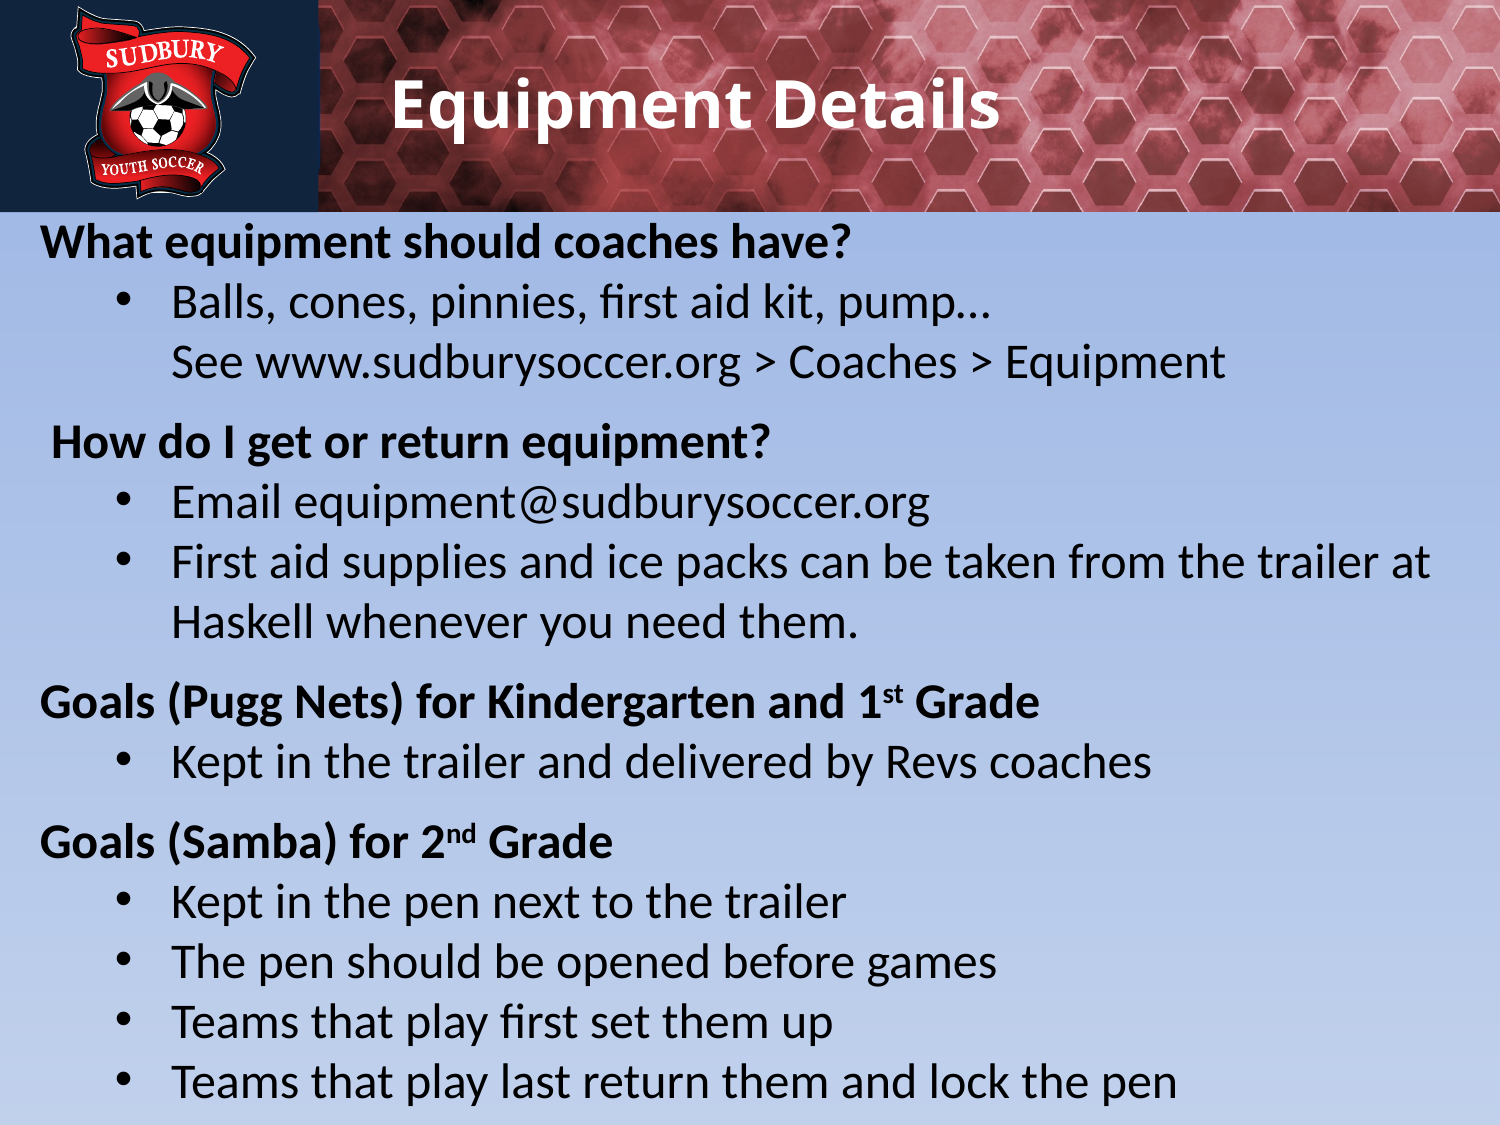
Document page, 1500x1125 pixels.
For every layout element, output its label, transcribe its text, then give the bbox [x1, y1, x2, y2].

picture [0, 0, 1500, 213]
text_box What equipment should coaches have? Balls, cones, pinnies, first aid kit, pump… See www.sudburysoccer.org > Coaches > Equipment How do I get or return equipment? Email equipment@sudburysoccer.org First aid supplies and ice packs can be taken from the trailer at Haskell whenever you need them. Goals (Pugg Nets) for Kindergarten and 1st Grade Kept in the trailer and delivered by Revs coaches Goals (Samba) for 2nd Grade Kept in the pen next to the trailer The pen should be opened before games Teams that play first set them up Teams that play last return them and lock the pen [24, 220, 1500, 1116]
